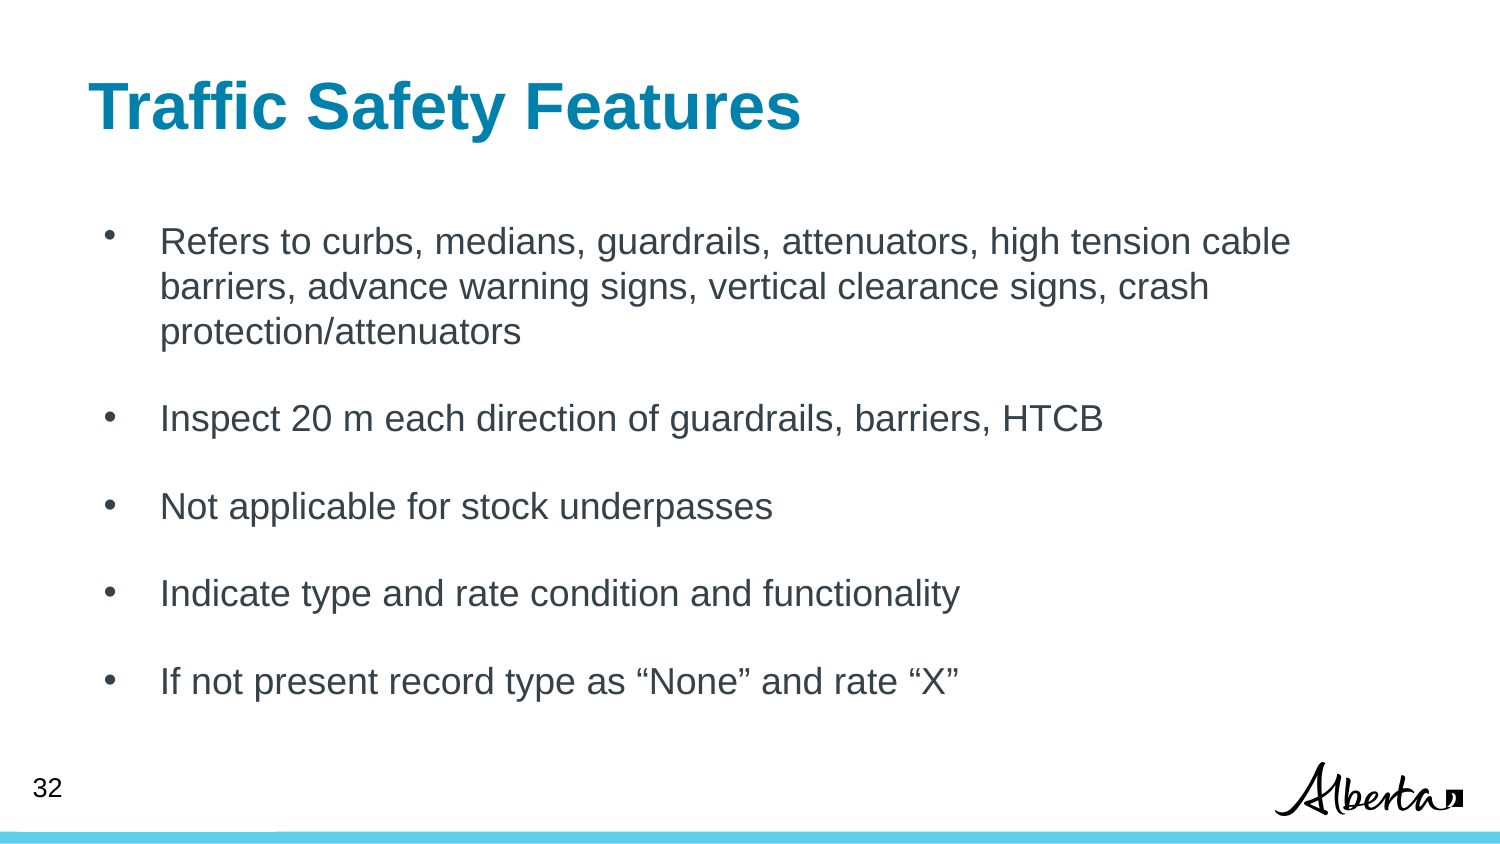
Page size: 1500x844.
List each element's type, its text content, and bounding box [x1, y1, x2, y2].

picture [1275, 762, 1463, 816]
title Traffic Safety Features [88, 55, 1437, 141]
slide_number 32 [17, 764, 356, 810]
list Refers to curbs, medians, guardrails, attenuators, high tension cable barriers, advance warning signs, vertical clearance signs, crash protection/attenuators Inspect 20 m each direction of guardrails, barriers, HTCB Not applicable for stock underpasses Indicate type and rate condition and functionality If not present record type as “None” and rate “X” [88, 209, 1439, 753]
